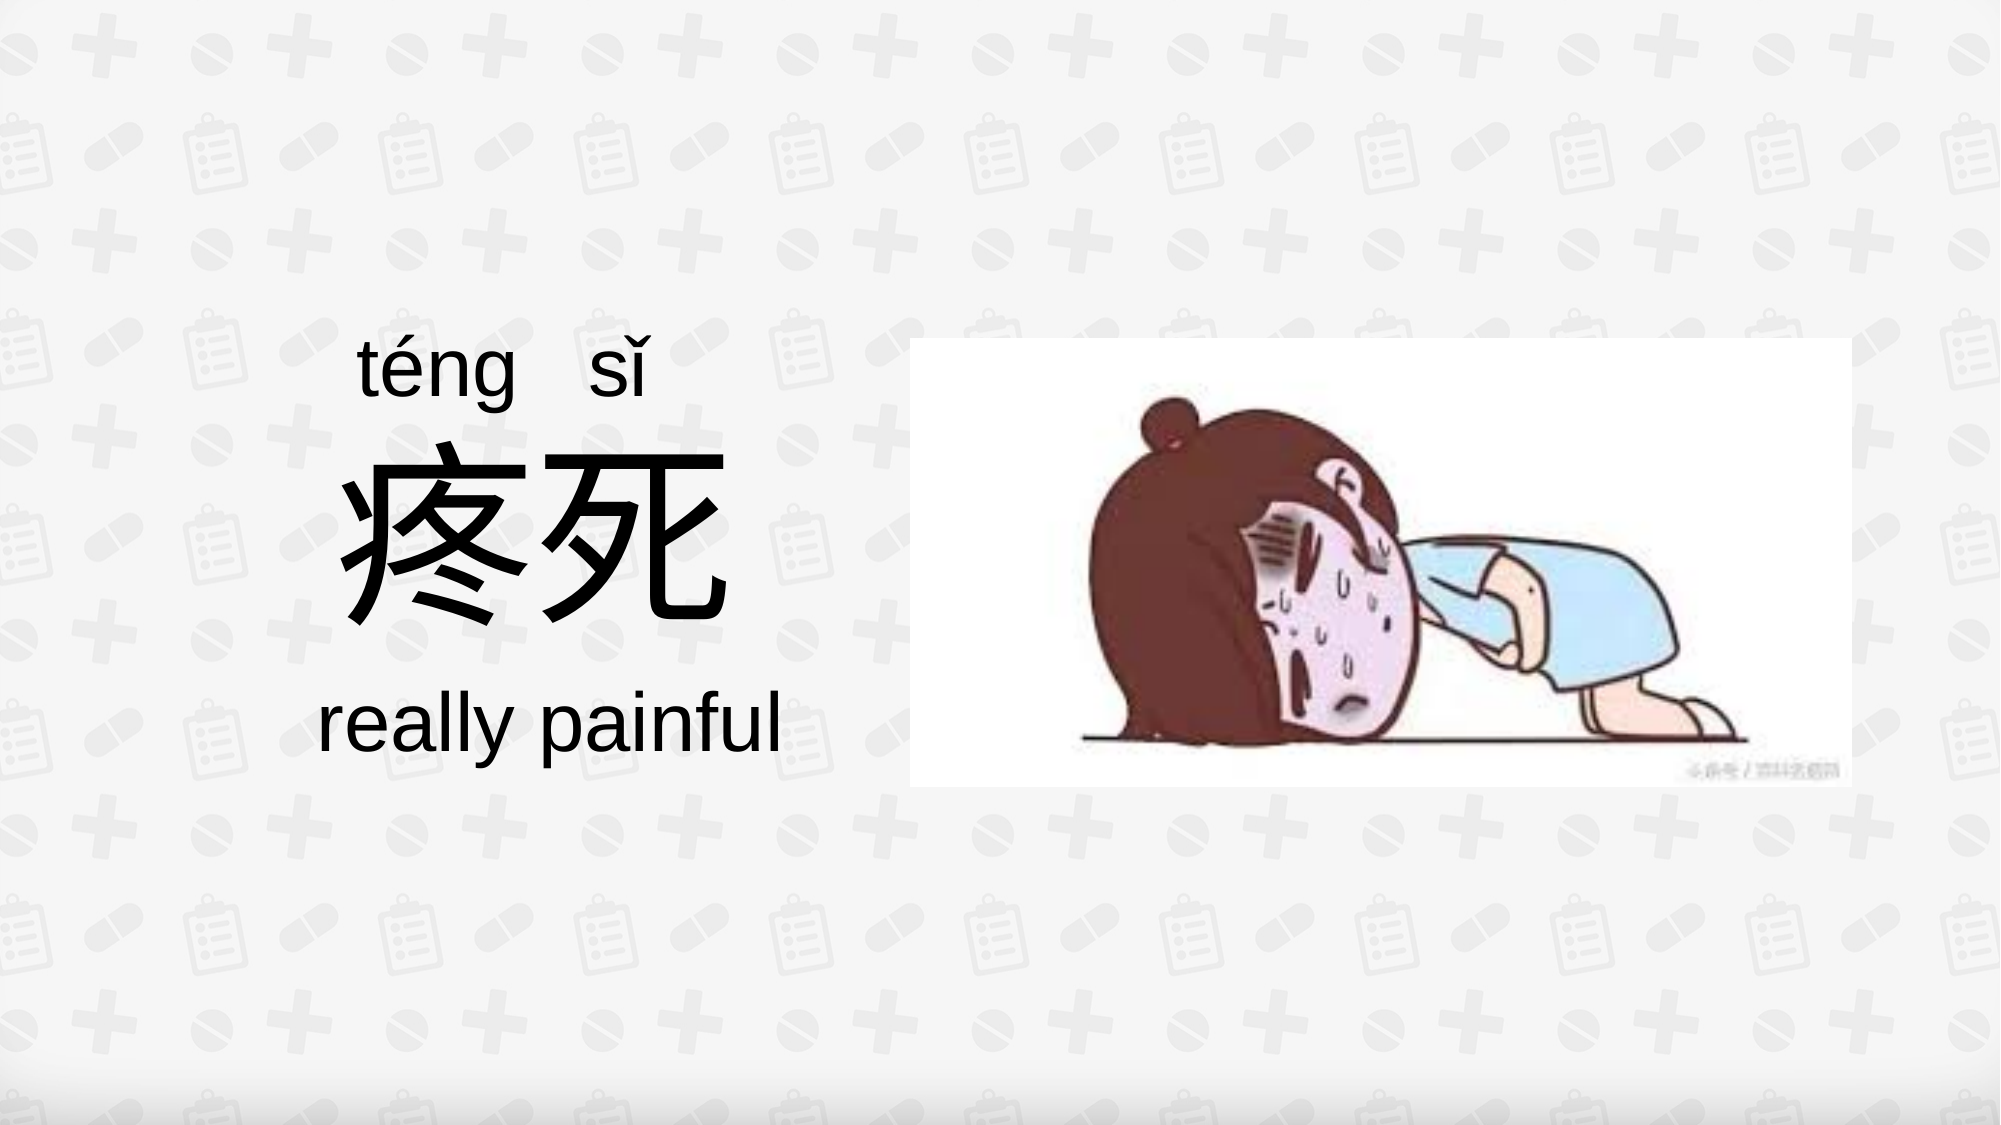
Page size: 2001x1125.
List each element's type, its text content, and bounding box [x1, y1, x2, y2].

text_box téng sǐ [272, 305, 791, 421]
text_box 疼死 [319, 421, 782, 658]
picture [0, 0, 2000, 1125]
text_box really painful [255, 660, 873, 776]
